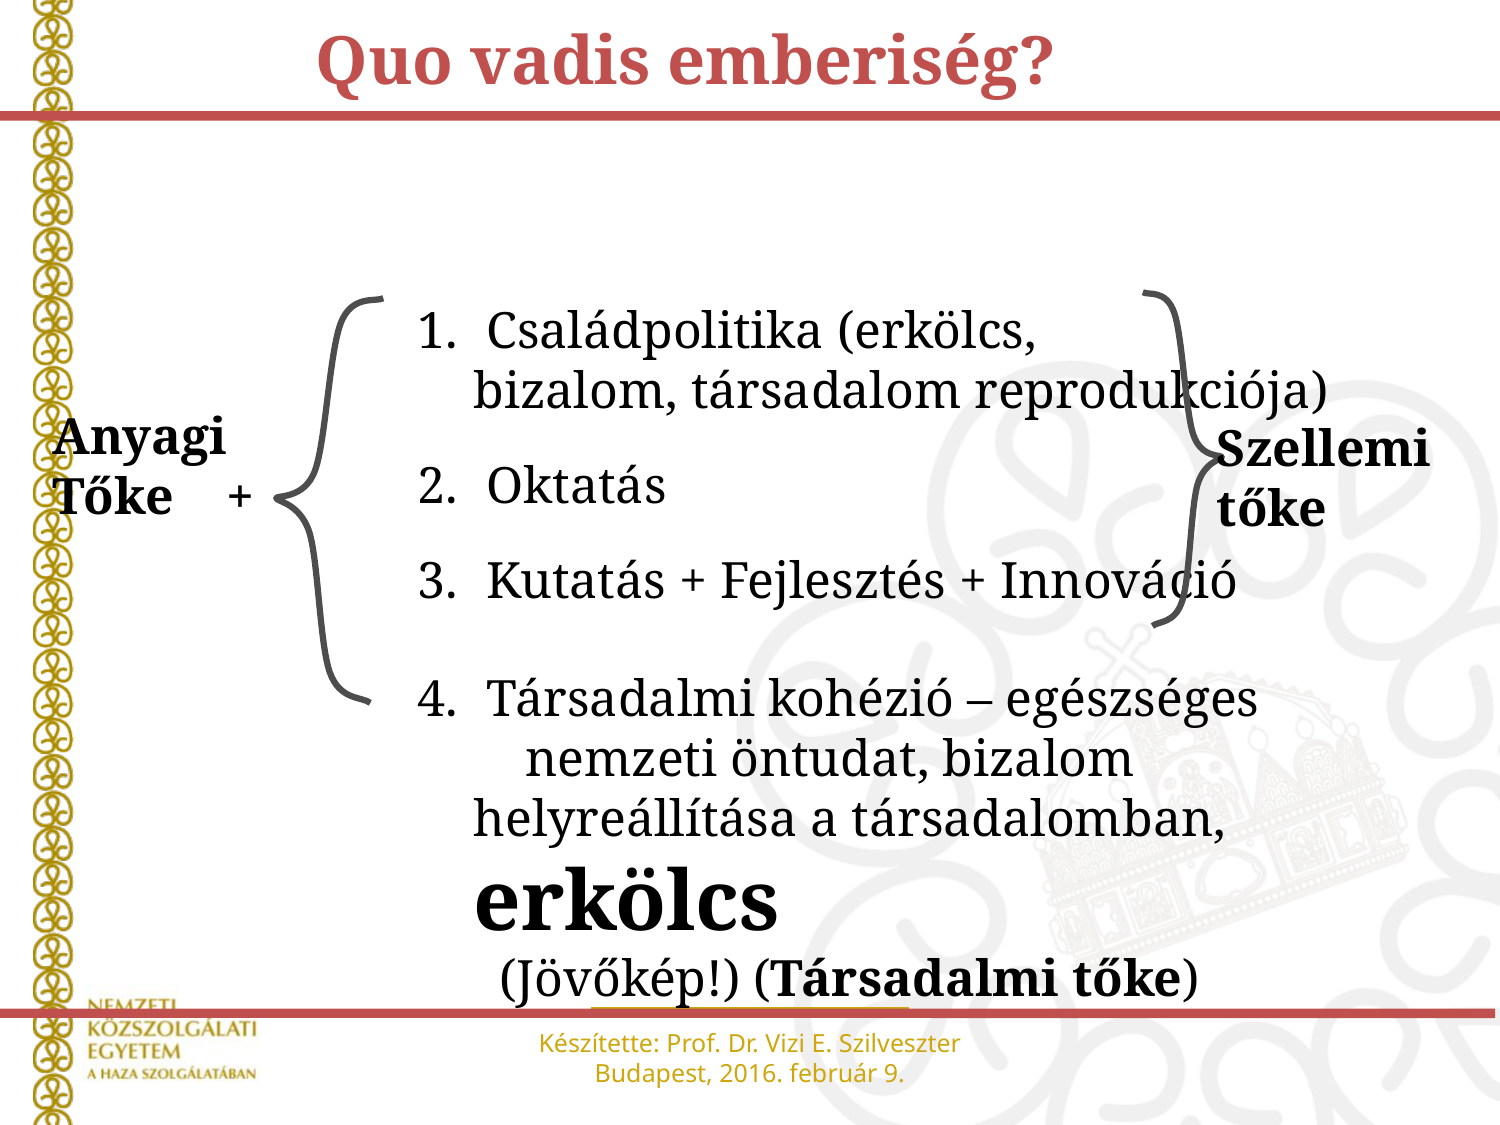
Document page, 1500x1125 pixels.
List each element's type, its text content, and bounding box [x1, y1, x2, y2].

picture [731, 349, 1500, 1125]
picture [82, 1014, 271, 1093]
text_box Szellemi tőke [1202, 408, 1460, 544]
text_box [276, 298, 384, 703]
text_box Quo vadis emberiség? [301, 10, 1294, 106]
picture [732, 1036, 741, 1050]
picture [82, 985, 271, 1013]
text_box [1142, 292, 1202, 627]
text_box Családpolitika (erkölcs, bizalom, társadalom reprodukciója) Oktatás Kutatás + Fejlesztés + Innováció Társadalmi kohézió – egészséges nemzeti öntudat, bizalom helyreállítása a társadalomban, erkölcs (Jövőkép!) (Társadalmi tőke) [330, 290, 1435, 1013]
text_box Anyagi Tőke + [38, 396, 269, 532]
picture [33, 0, 74, 115]
picture [33, 1014, 74, 1125]
picture [33, 116, 74, 1013]
